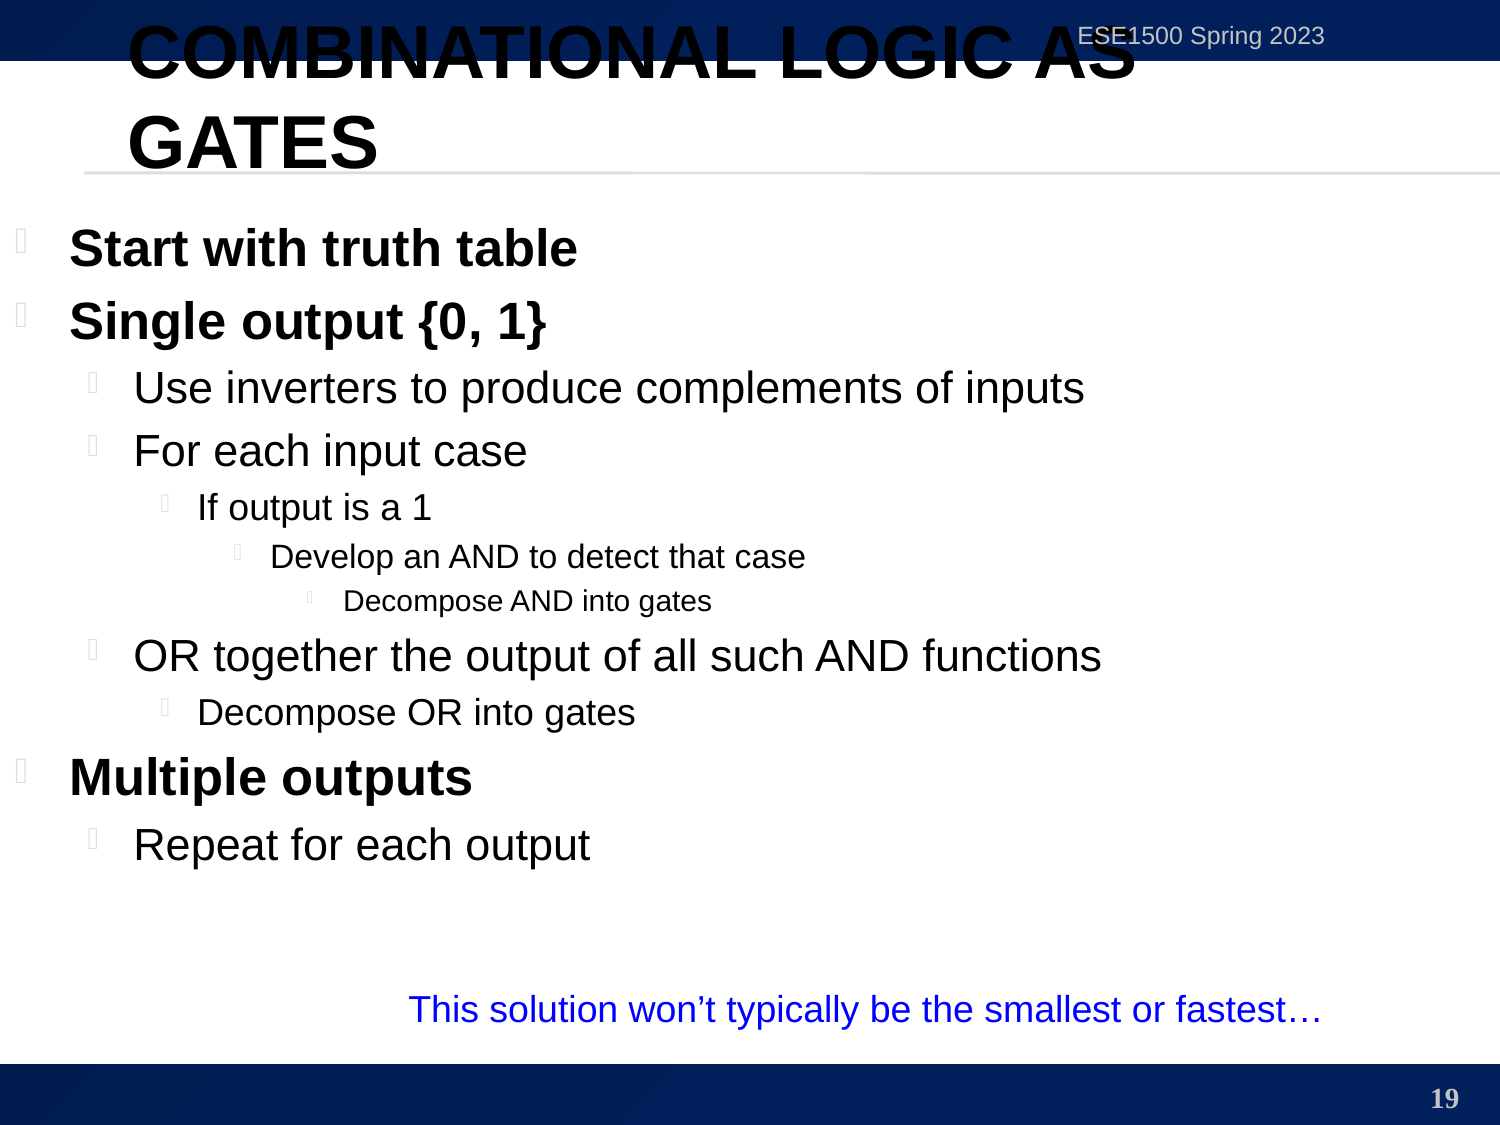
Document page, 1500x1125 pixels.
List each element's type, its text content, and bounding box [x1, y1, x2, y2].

slide_number ESE1500 Spring 2023 [1062, 12, 1475, 60]
title Combinational Logic as Gates [112, 0, 1388, 188]
slide_number 19 [1350, 1072, 1475, 1113]
list Start with truth table Single output {0, 1} Use inverters to produce complements of inputs For each input case If output is a 1 Develop an AND to detect that case Decompose AND into gates OR together the output of all such AND functions Decompose OR into gates Multiple outputs Repeat for each output [0, 206, 1450, 882]
text_box This solution won’t typically be the smallest or fastest… [393, 977, 1340, 1038]
